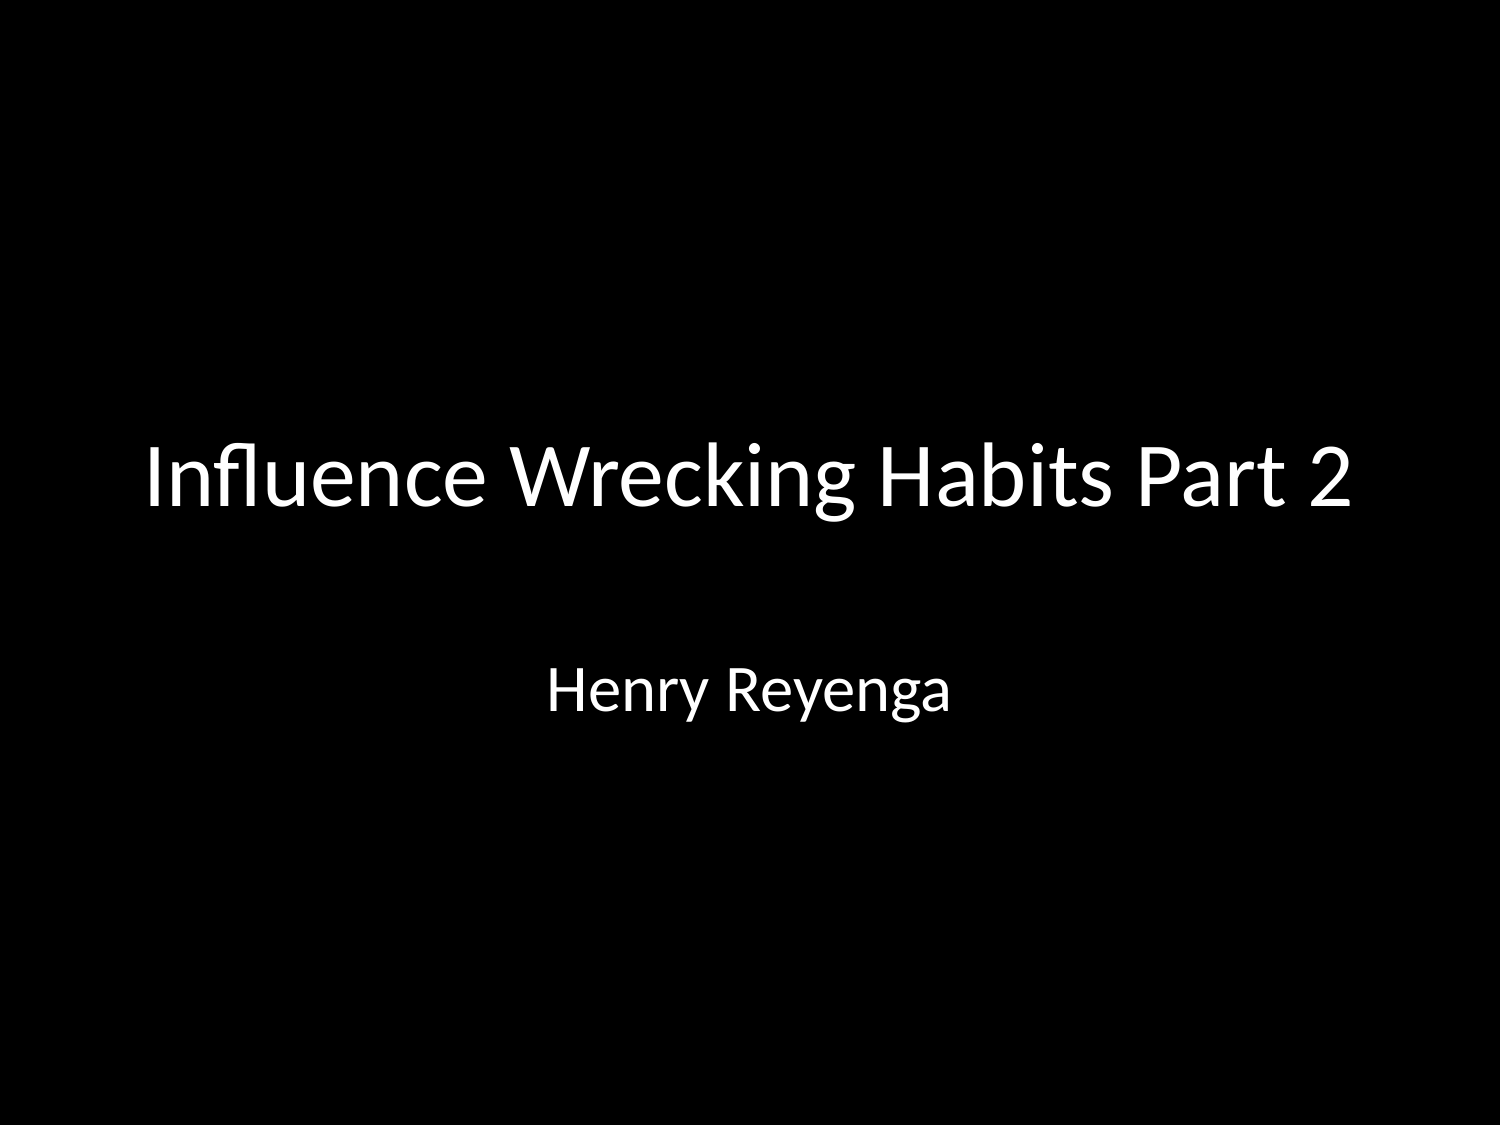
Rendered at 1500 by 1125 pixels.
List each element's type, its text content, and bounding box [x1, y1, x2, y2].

subtitle Henry Reyenga [225, 637, 1275, 925]
title Influence Wrecking Habits Part 2 [112, 349, 1388, 591]
